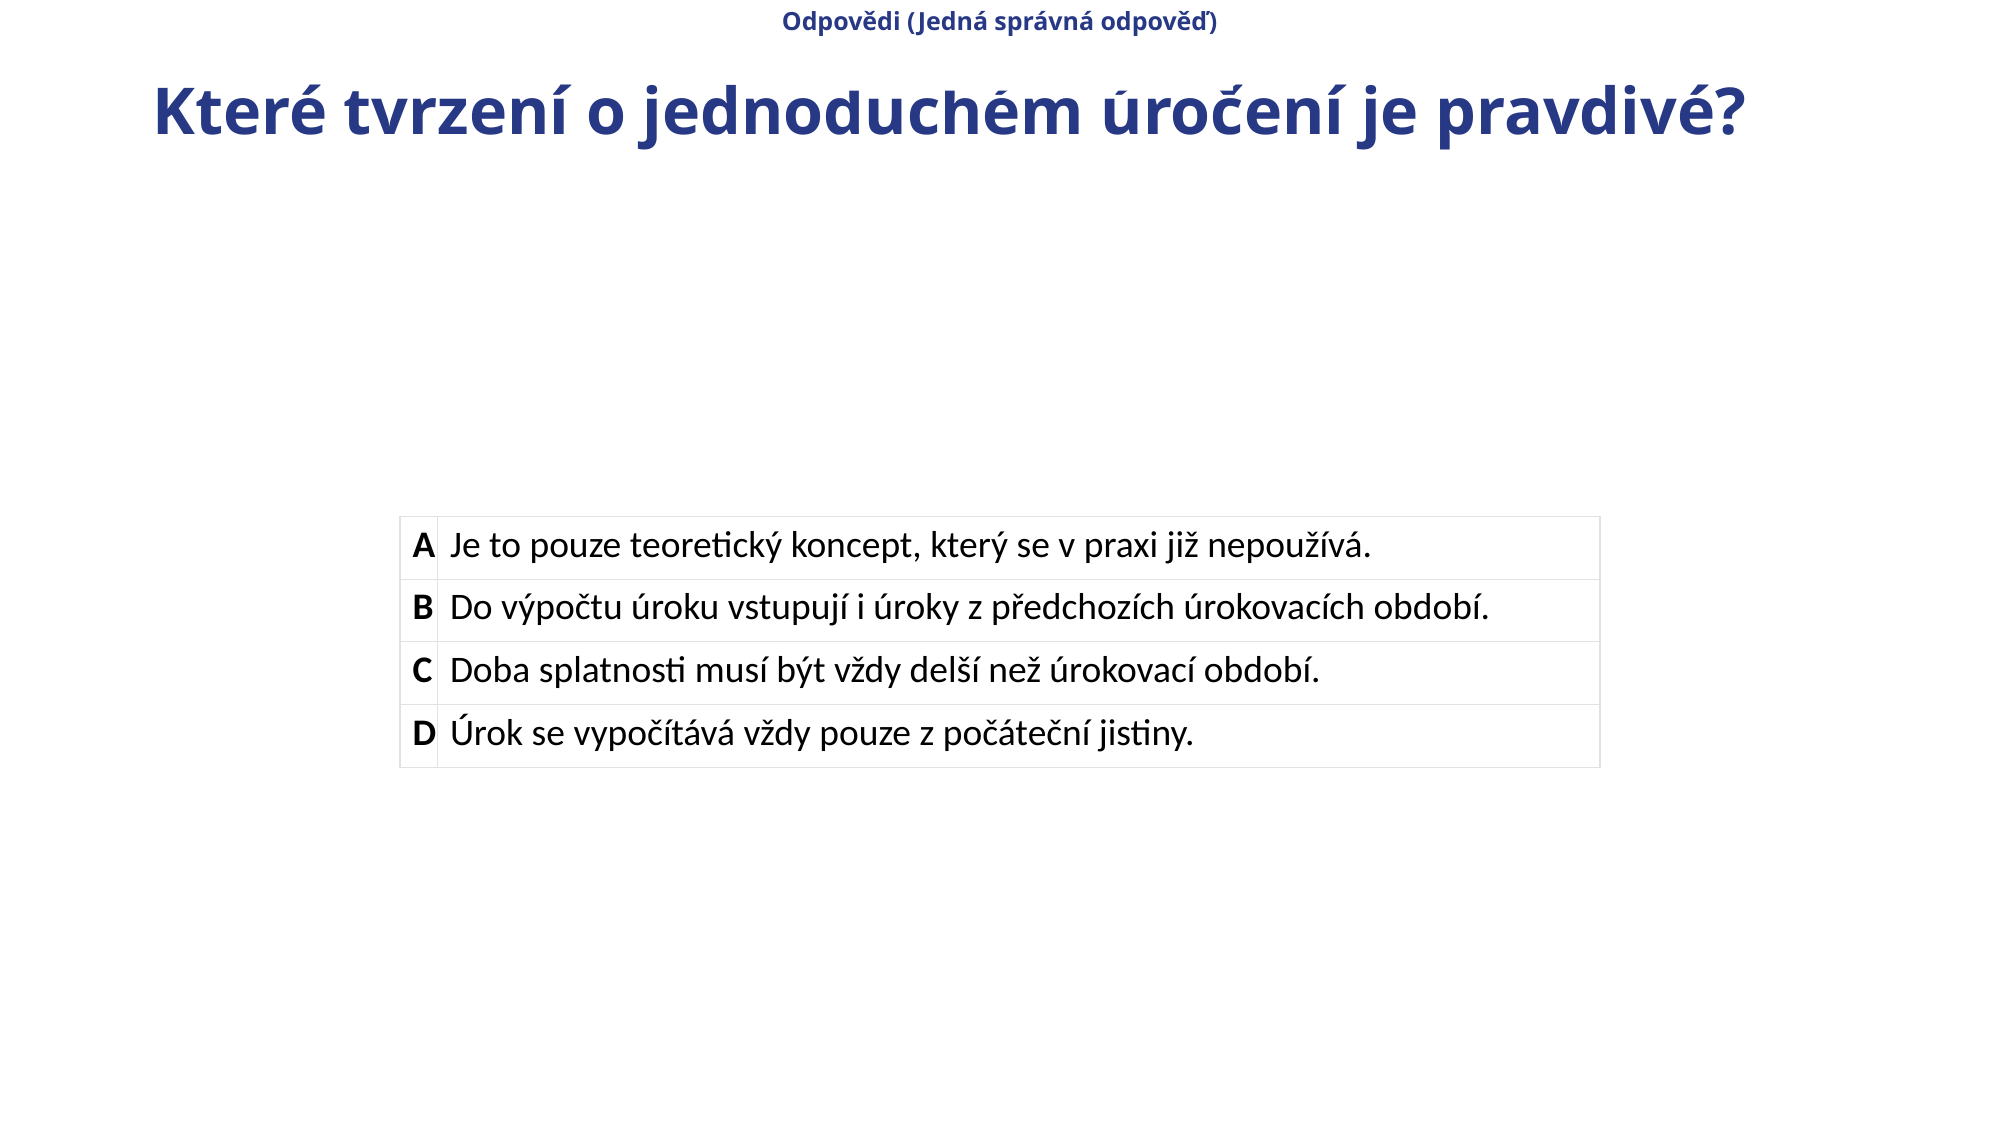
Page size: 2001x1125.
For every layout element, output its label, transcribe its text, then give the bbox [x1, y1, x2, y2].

table_cell D [401, 705, 437, 767]
table_cell Do výpočtu úroku vstupují i úroky z předchozích úrokovacích období. [438, 580, 1599, 641]
title Které tvrzení o jednoduchém úročení je pravdivé? [137, 59, 1863, 278]
table_header A [401, 517, 437, 579]
table_cell Doba splatnosti musí být vždy delší než úrokovací období. [438, 642, 1599, 704]
table_cell Úrok se vypočítává vždy pouze z počáteční jistiny. [438, 705, 1599, 767]
table_cell B [401, 580, 437, 641]
text_box Odpovědi (Jedná správná odpověď) [766, 0, 1234, 91]
table_cell C [401, 642, 437, 704]
table_header Je to pouze teoretický koncept, který se v praxi již nepoužívá. [438, 517, 1599, 579]
